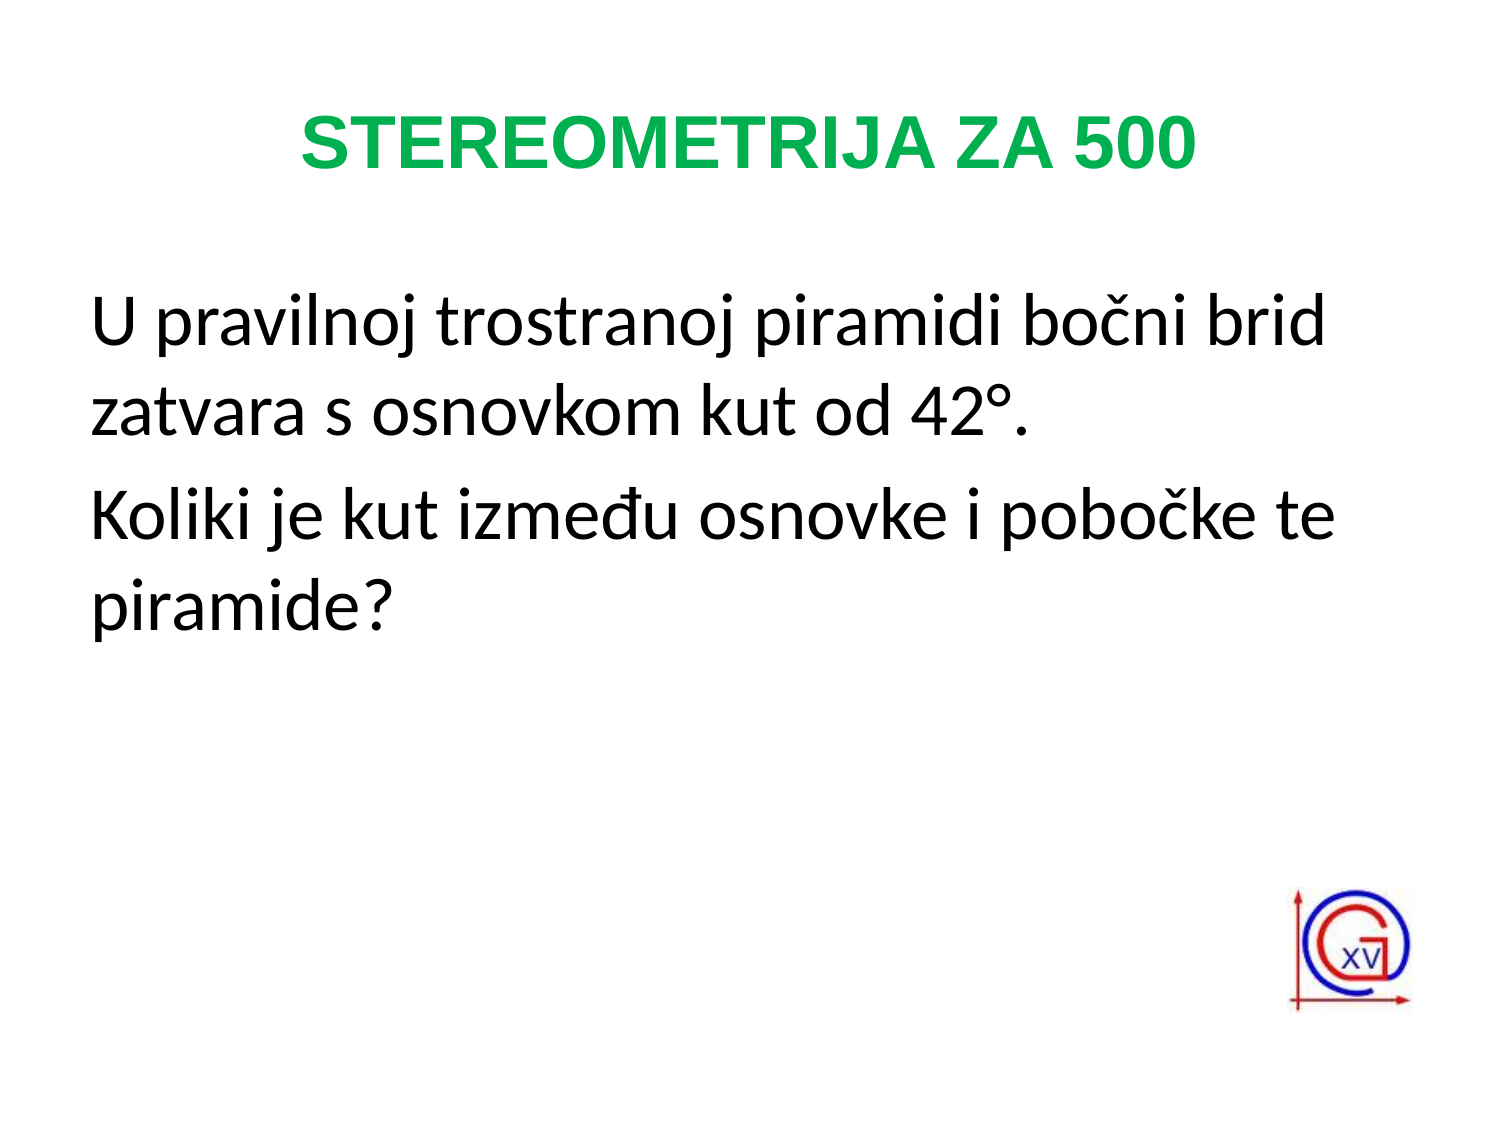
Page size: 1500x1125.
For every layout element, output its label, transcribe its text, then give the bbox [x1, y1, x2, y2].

title STEREOMETRIJA ZA 500 [75, 45, 1425, 233]
picture [1287, 887, 1413, 1013]
list U pravilnoj trostranoj piramidi bočni brid zatvara s osnovkom kut od 42°. Koliki je kut između osnovke i pobočke te piramide? [75, 262, 1425, 1005]
